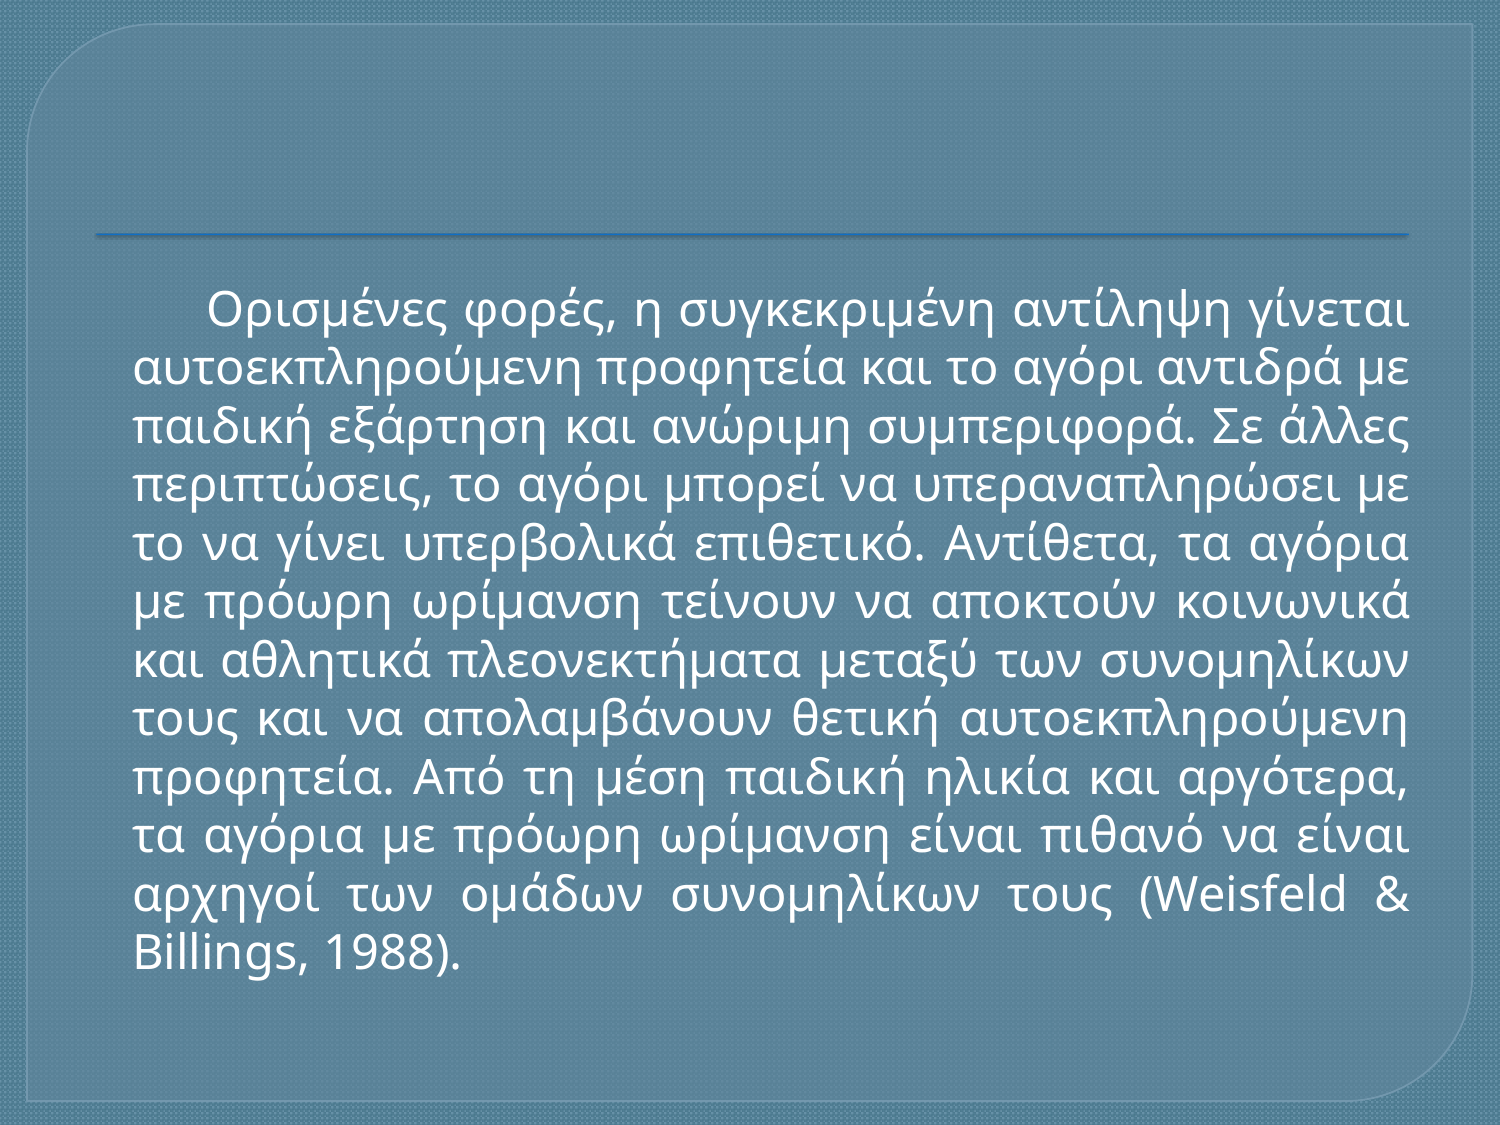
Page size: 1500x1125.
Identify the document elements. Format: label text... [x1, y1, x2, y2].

list Ορισμένες φορές, η συγκεκριμένη αντίληψη γίνεται αυτοεκπληρούμενη προφητεία και το αγόρι αντιδρά με παιδική εξάρτηση και ανώριμη συμπεριφορά. Σε άλλες περιπτώσεις, το αγόρι μπορεί να υπεραναπληρώσει με το να γίνει υπερβολικά επιθετικό. Αντίθετα, τα αγόρια με πρόωρη ωρίμανση τείνουν να αποκτούν κοινωνικά και αθλητικά πλεονεκτήματα μεταξύ των συνομηλίκων τους και να απολαμβάνουν θετική αυτοεκπληρούμενη προφητεία. Από τη μέση παιδική ηλικία και αργότερα, τα αγόρια με πρόωρη ωρίμανση είναι πιθανό να είναι αρχηγοί των ομάδων συνομηλίκων τους (Weisfeld & Billings, 1988). [75, 270, 1425, 1013]
